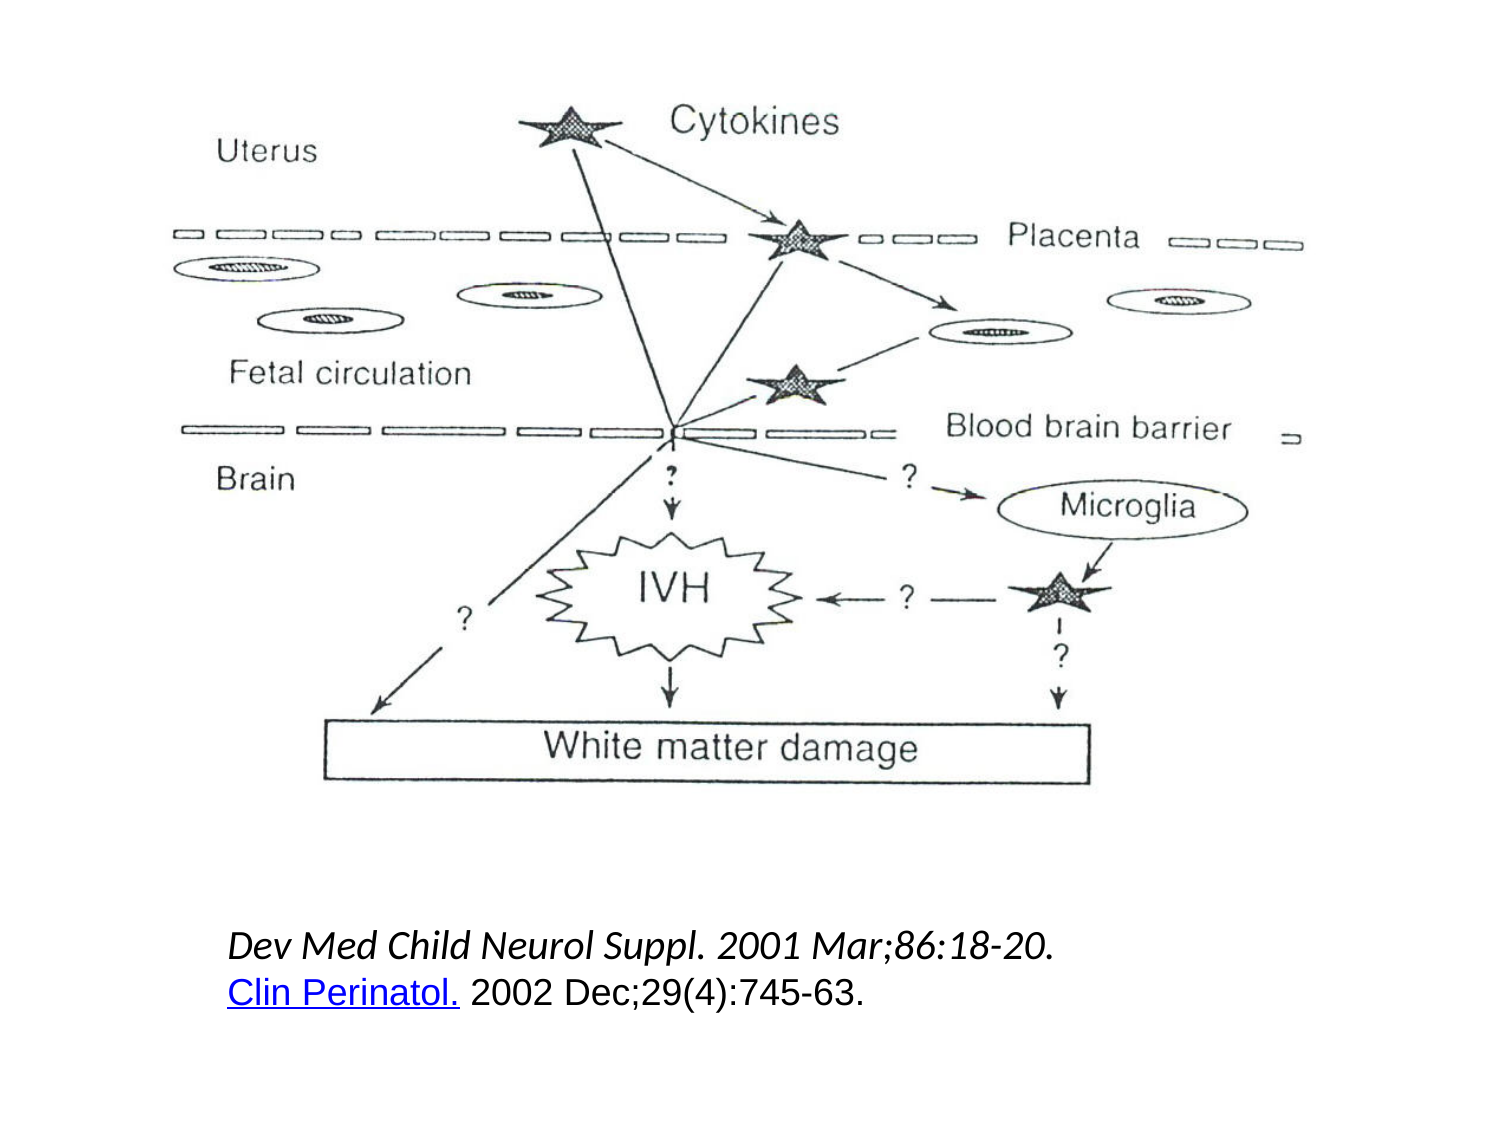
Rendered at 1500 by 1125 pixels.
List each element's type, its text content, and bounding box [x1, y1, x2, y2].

picture [87, 37, 1388, 829]
text_box Dev Med Child Neurol Suppl. 2001 Mar;86:18-20. Clin Perinatol. 2002 Dec;29(4):745-63. [137, 910, 1313, 1078]
